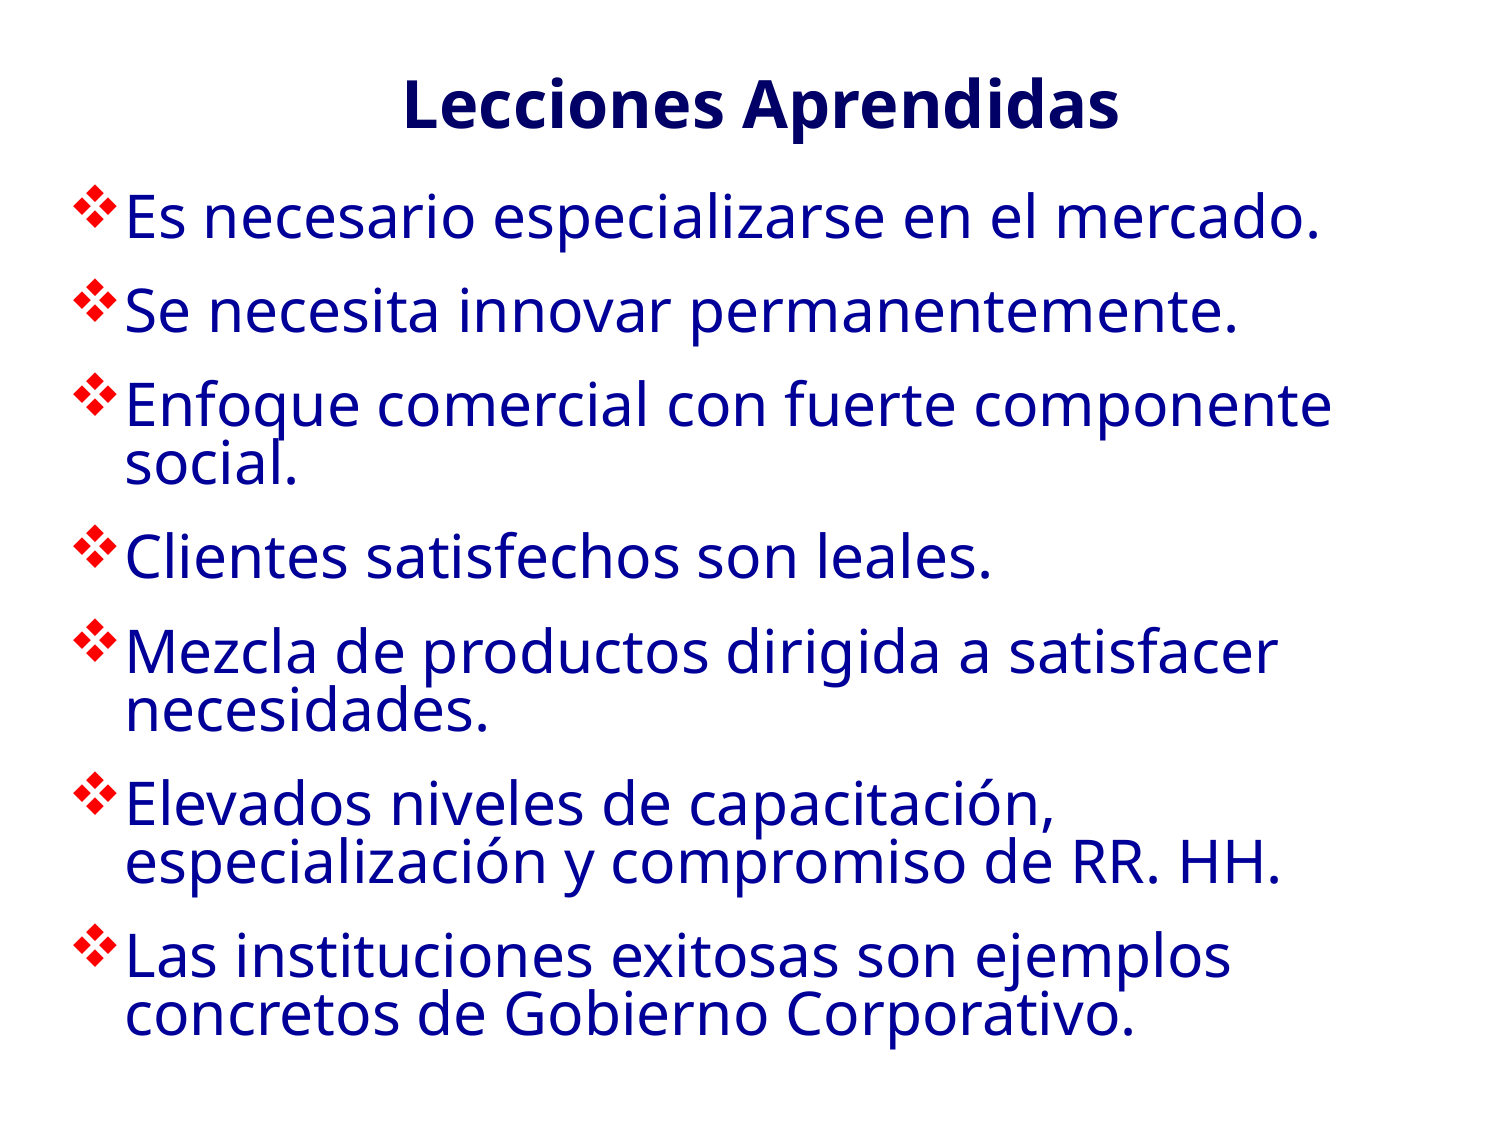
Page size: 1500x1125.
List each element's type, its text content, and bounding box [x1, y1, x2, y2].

title Lecciones Aprendidas [241, 42, 1282, 161]
list Es necesario especializarse en el mercado. Se necesita innovar permanentemente. Enfoque comercial con fuerte componente social. Clientes satisfechos son leales. Mezcla de productos dirigida a satisfacer necesidades. Elevados niveles de capacitación, especialización y compromiso de RR. HH. Las instituciones exitosas son ejemplos concretos de Gobierno Corporativo. [52, 184, 1471, 1083]
